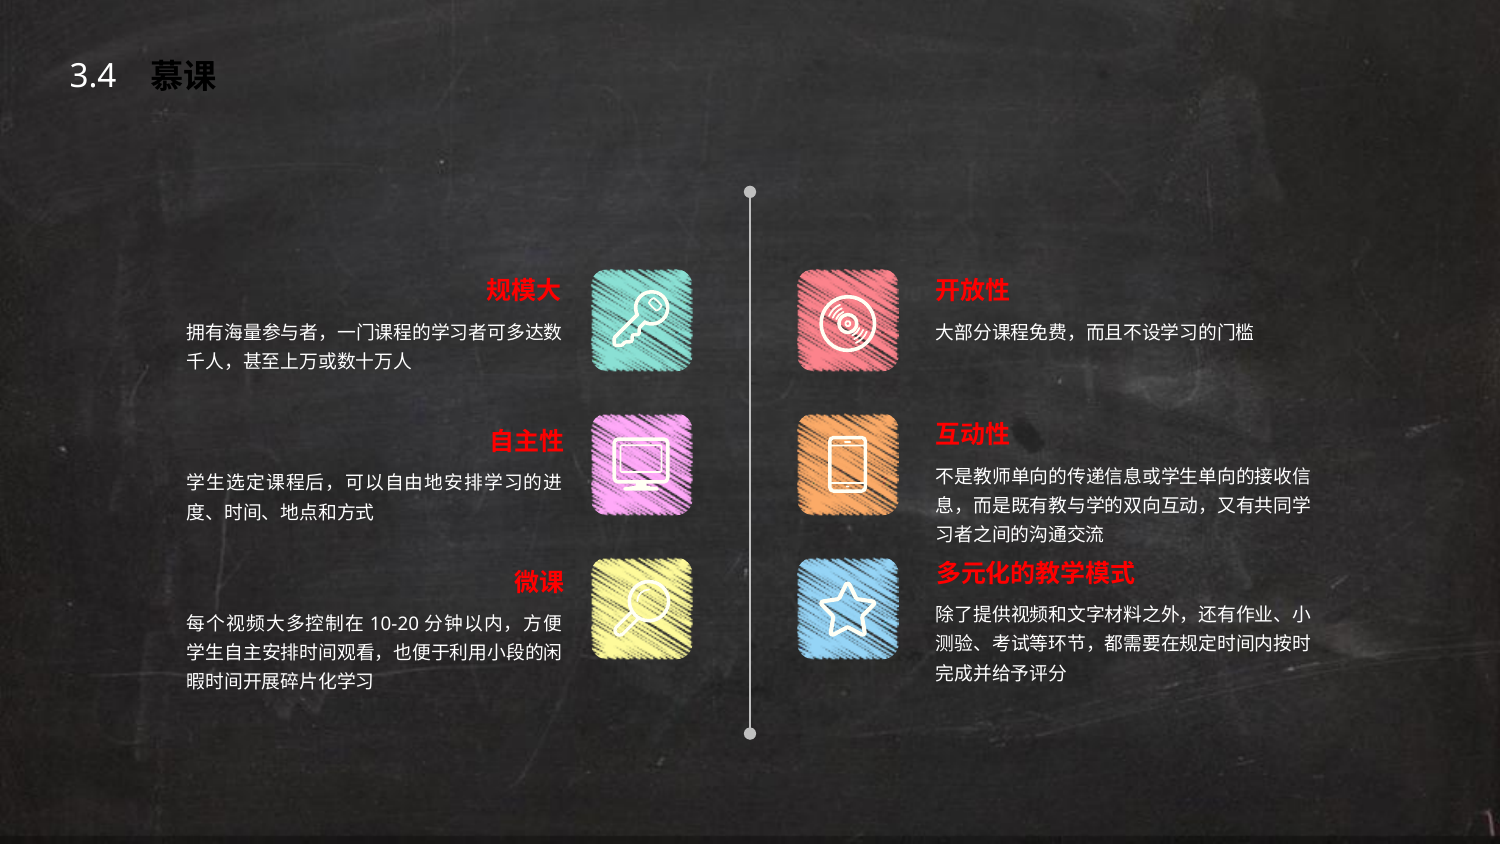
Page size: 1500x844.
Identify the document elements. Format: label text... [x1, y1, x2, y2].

text_box 3.4 [65, 53, 121, 94]
text_box 除了提供视频和文字材料之外，还有作业、小测验、考试等环节，都需要在规定时间内按时完成并给予评分 [921, 588, 1326, 691]
text_box 规模大 [471, 267, 577, 306]
text_box 开放性 [921, 267, 1026, 306]
picture [0, 0, 1500, 844]
text_box 慕课 [150, 55, 606, 96]
text_box 微课 [499, 558, 580, 604]
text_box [796, 557, 900, 660]
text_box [590, 413, 693, 516]
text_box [590, 557, 693, 660]
text_box 多元化的教学模式 [921, 549, 1151, 588]
text_box 自主性 [474, 418, 580, 463]
text_box 每个视频大多控制在10-20分钟以内，方便学生自主安排时间观看，也便于利用小段的闲暇时间开展碎片化学习 [172, 597, 577, 700]
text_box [796, 413, 900, 516]
text_box 大部分课程免费，而且不设学习的门槛 [921, 306, 1326, 351]
text_box 学生选定课程后，可以自由地安排学习的进度、时间、地点和方式 [172, 456, 577, 531]
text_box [796, 268, 900, 372]
text_box 不是教师单向的传递信息或学生单向的接收信息，而是既有教与学的双向互动，又有共同学习者之间的沟通交流 [921, 450, 1326, 553]
text_box 拥有海量参与者，一门课程的学习者可多达数千人，甚至上万或数十万人 [172, 306, 577, 380]
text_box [590, 268, 693, 372]
text_box 互动性 [921, 411, 1026, 450]
